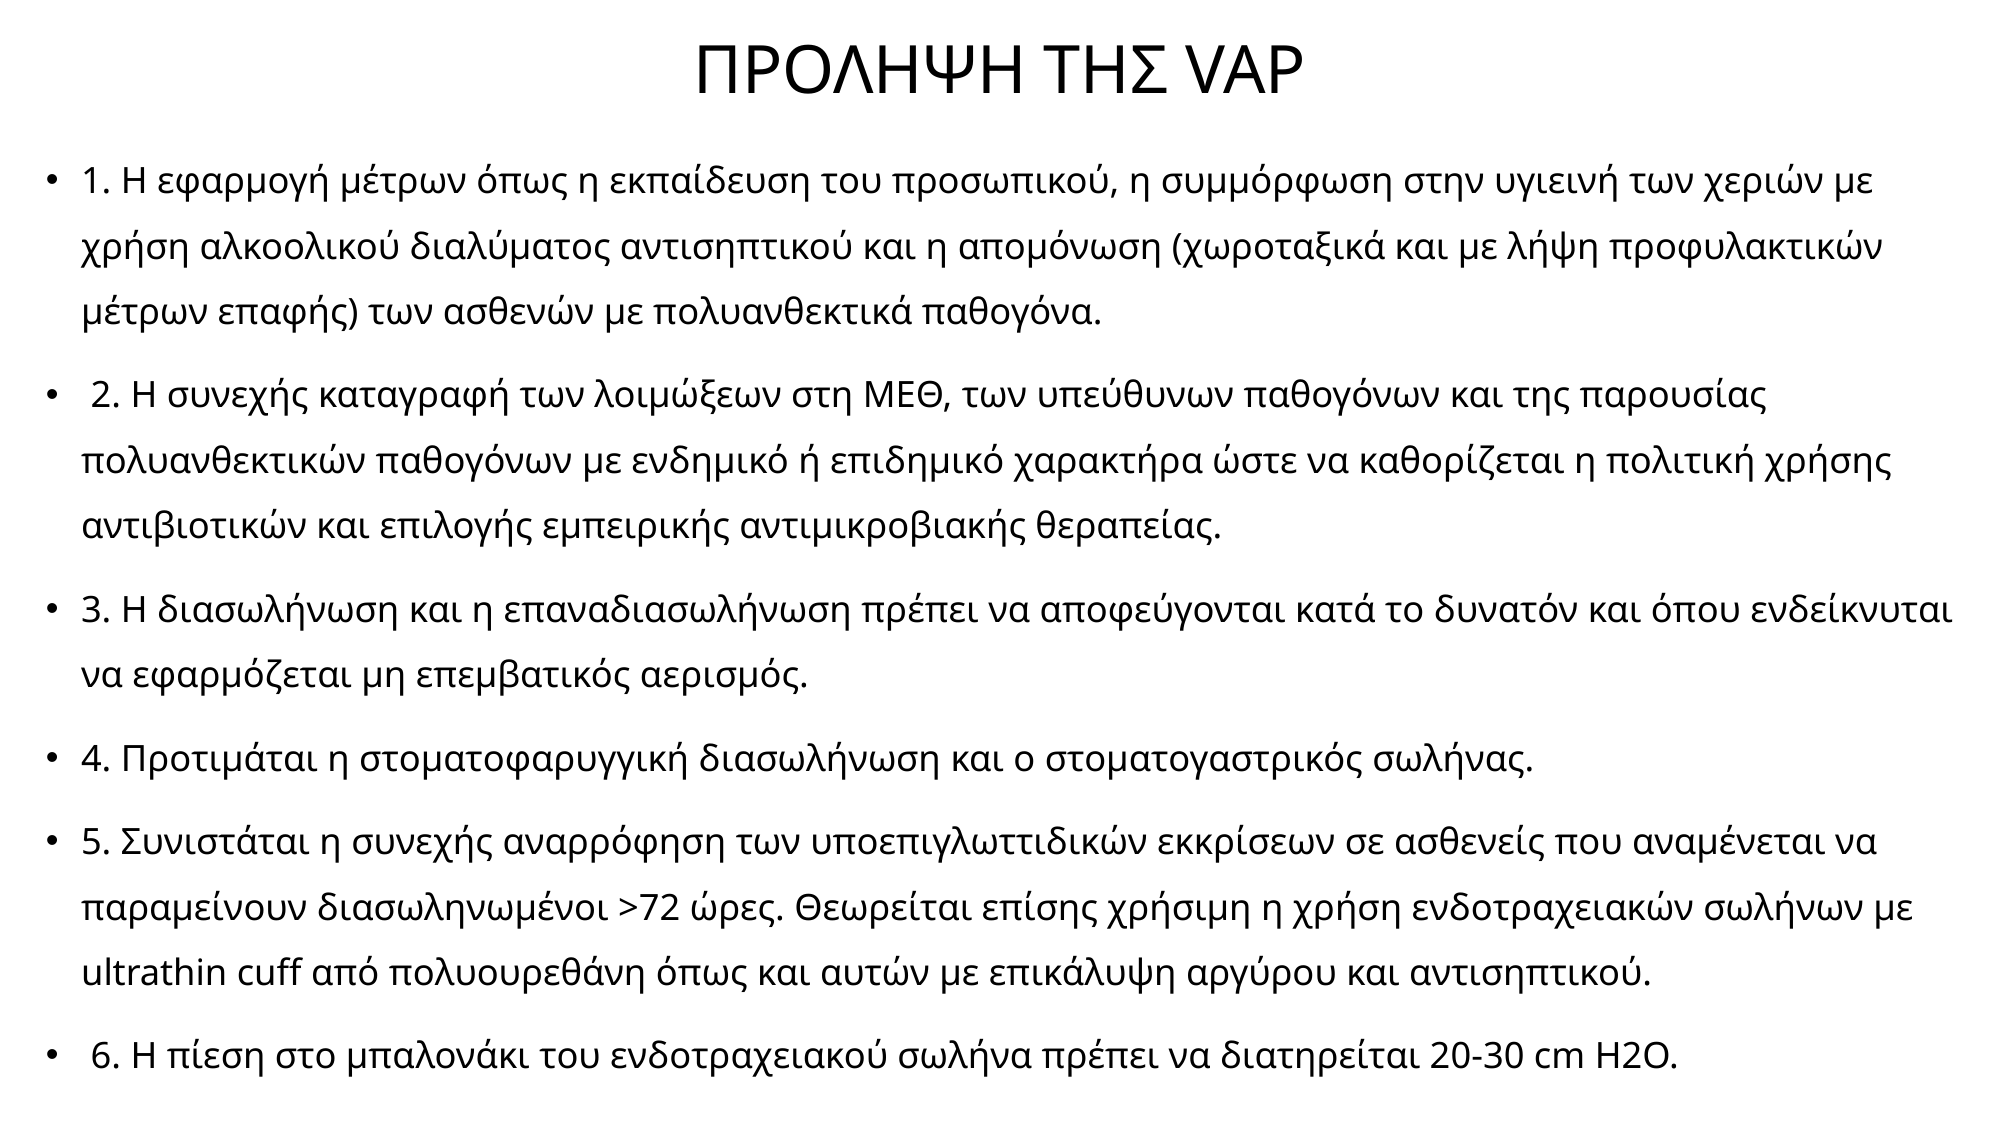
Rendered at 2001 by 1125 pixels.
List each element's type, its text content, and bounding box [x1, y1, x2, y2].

title ΠΡΟΛΗΨΗ ΤΗΣ VAP [137, 16, 1863, 128]
list 1. Η εφαρμογή μέτρων όπως η εκπαίδευση του προσωπικού, η συμμόρφωση στην υγιεινή των χεριών με χρήση αλκοολικού διαλύματος αντισηπτικού και η απομόνωση (χωροταξικά και με λήψη προφυλακτικών μέτρων επαφής) των ασθενών με πολυανθεκτικά παθογόνα. 2. Η συνεχής καταγραφή των λοιμώξεων στη ΜΕΘ, των υπεύθυνων παθογόνων και της παρουσίας πολυανθεκτικών παθογόνων με ενδημικό ή επιδημικό χαρακτήρα ώστε να καθορίζεται η πολιτική χρήσης αντιβιοτικών και επιλογής εμπειρικής αντιμικροβιακής θεραπείας. 3. Η διασωλήνωση και η επαναδιασωλήνωση πρέπει να αποφεύγονται κατά το δυνατόν και όπου ενδείκνυται να εφαρμόζεται μη επεμβατικός αερισμός. 4. Προτιμάται η στοματοφαρυγγική διασωλήνωση και ο στοματογαστρικός σωλήνας. 5. Συνιστάται η συνεχής αναρρόφηση των υποεπιγλωττιδικών εκκρίσεων σε ασθενείς που αναμένεται να παραμείνουν διασωληνωμένοι >72 ώρες. Θεωρείται επίσης χρήσιμη η χρήση ενδοτραχειακών σωλήνων με ultrathin cuff από πολυουρεθάνη όπως και αυτών με επικάλυψη αργύρου και αντισηπτικού. 6. Η πίεση στο μπαλονάκι του ενδοτραχειακού σωλήνα πρέπει να διατηρείται 20-30 cm H2O. [30, 128, 1970, 1092]
